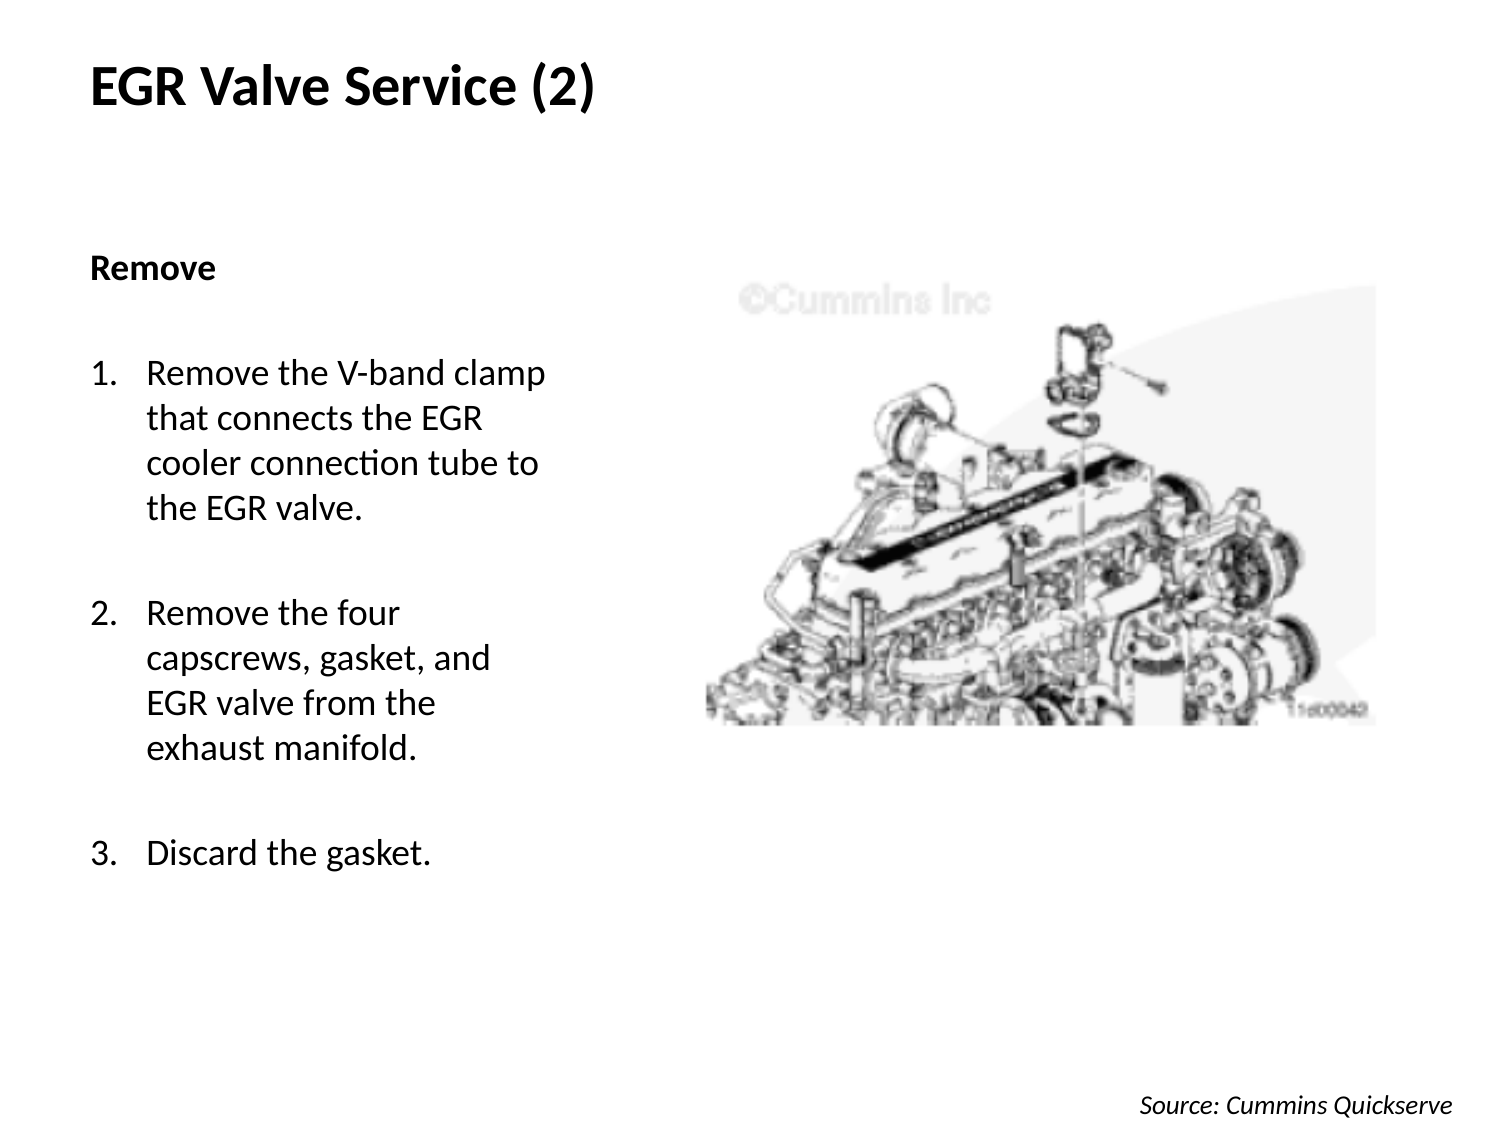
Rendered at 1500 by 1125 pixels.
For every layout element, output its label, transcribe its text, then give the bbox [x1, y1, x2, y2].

title EGR Valve Service (2) [74, 44, 901, 126]
text_box Source: Cummins Quickserve [1124, 1079, 1500, 1125]
list Remove Remove the V-band clamp that connects the EGR cooler connection tube to the EGR valve. Remove the four capscrews, gasket, and EGR valve from the exhaust manifold. Discard the gasket. [74, 235, 569, 1006]
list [687, 262, 1389, 754]
